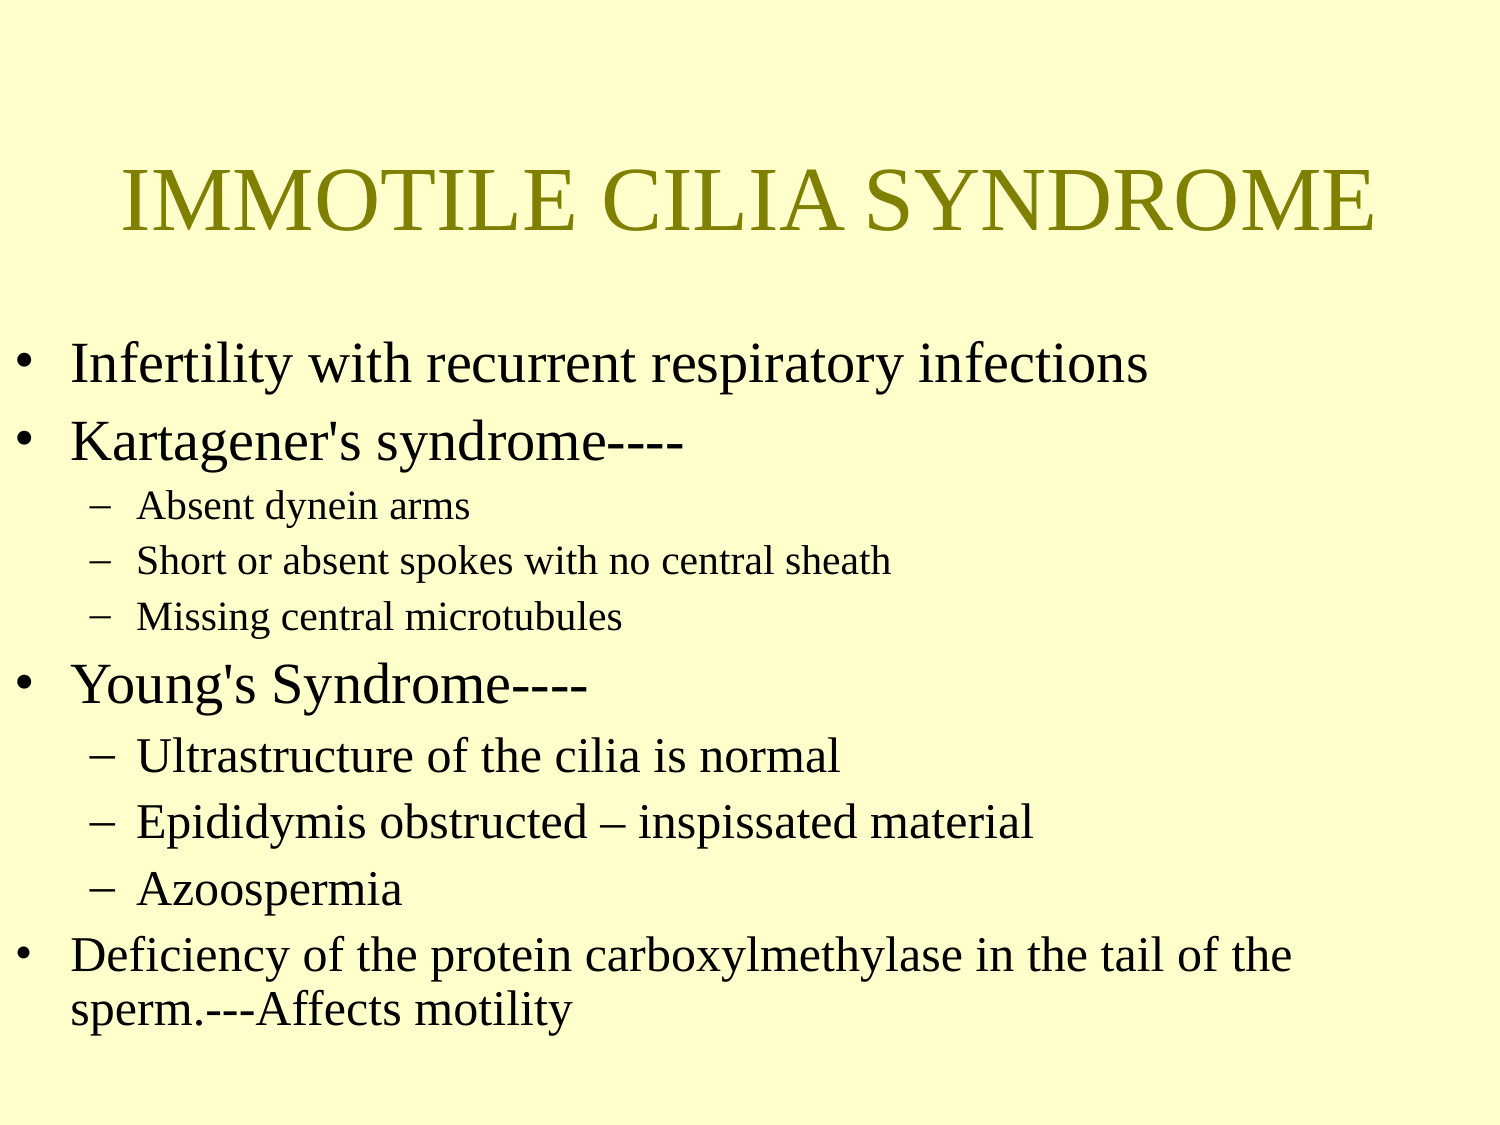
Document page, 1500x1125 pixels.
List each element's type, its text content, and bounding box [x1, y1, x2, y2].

text_box Infertility with recurrent respiratory infections Kartagener's syndrome---- Absent dynein arms Short or absent spokes with no central sheath Missing central microtubules Young's Syndrome---- Ultrastructure of the cilia is normal Epididymis obstructed – inspissated material Azoospermia Deficiency of the protein carboxylmethylase in the tail of the sperm.---Affects motility [0, 324, 1500, 1000]
text_box IMMOTILE CILIA SYNDROME [0, 99, 1500, 288]
